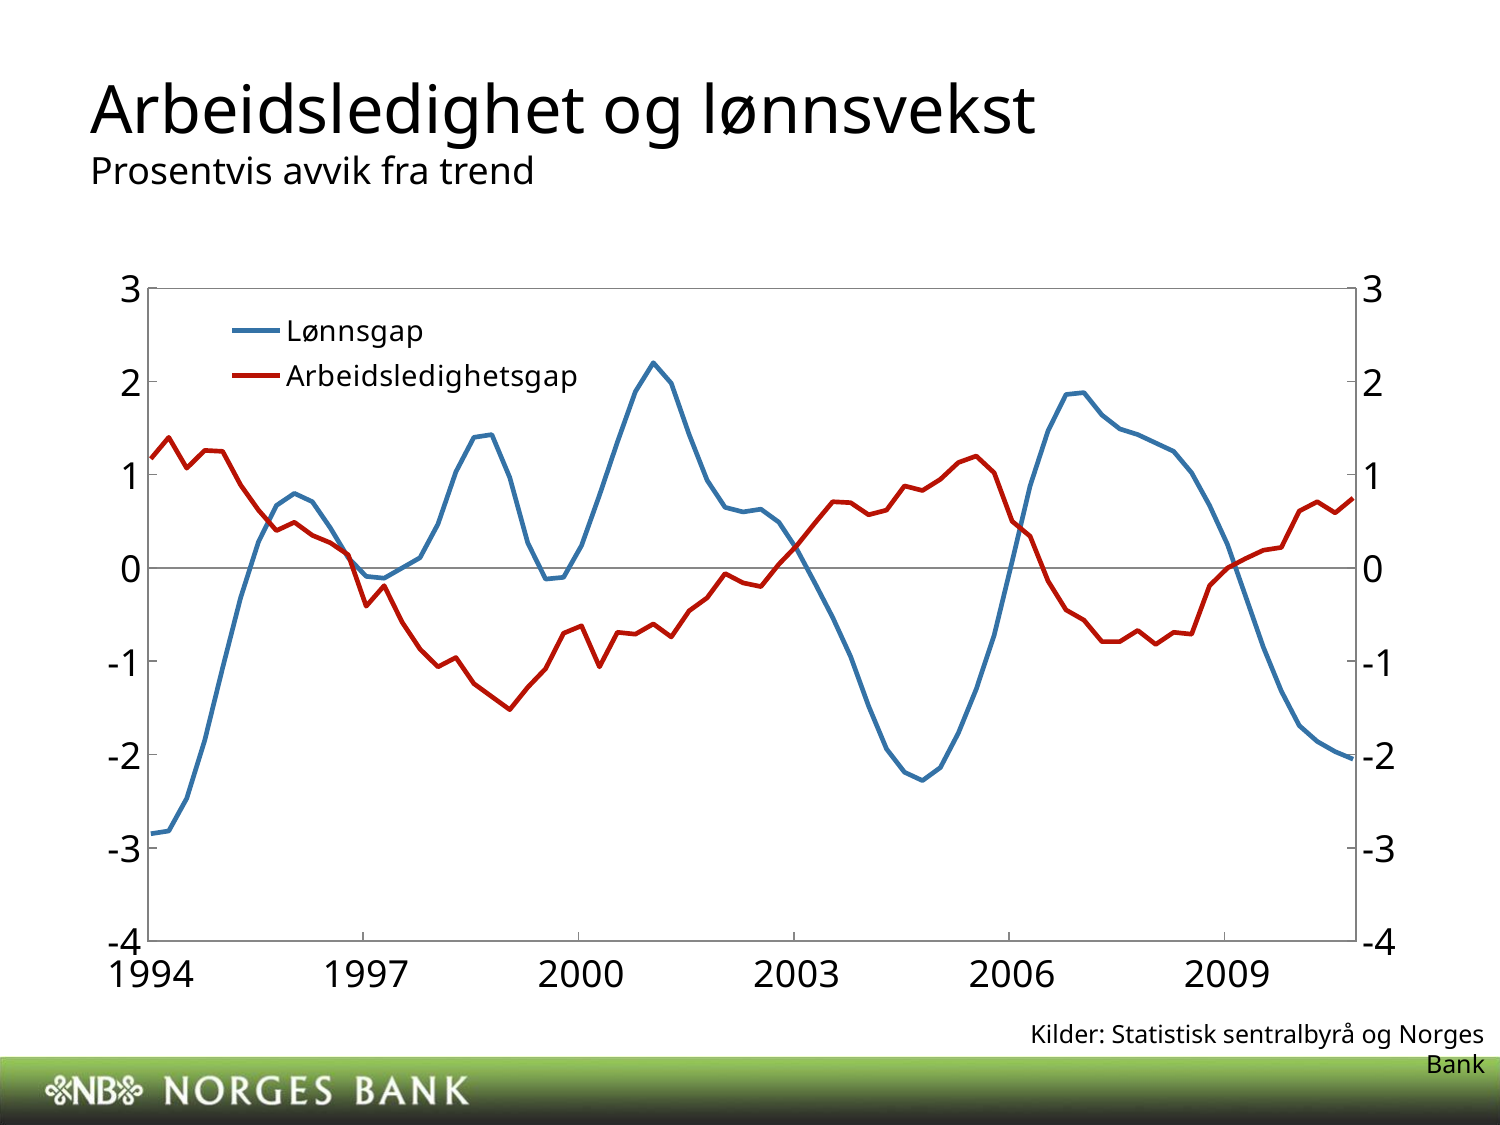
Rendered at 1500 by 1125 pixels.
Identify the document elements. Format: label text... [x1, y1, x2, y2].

title Arbeidsledighet og lønnsvekst Prosentvis avvik fra trend [75, 45, 1425, 233]
chart [74, 262, 1426, 1006]
picture [0, 1056, 1500, 1125]
text_box Kilder: Statistisk sentralbyrå og Norges Bank [968, 1011, 1500, 1087]
